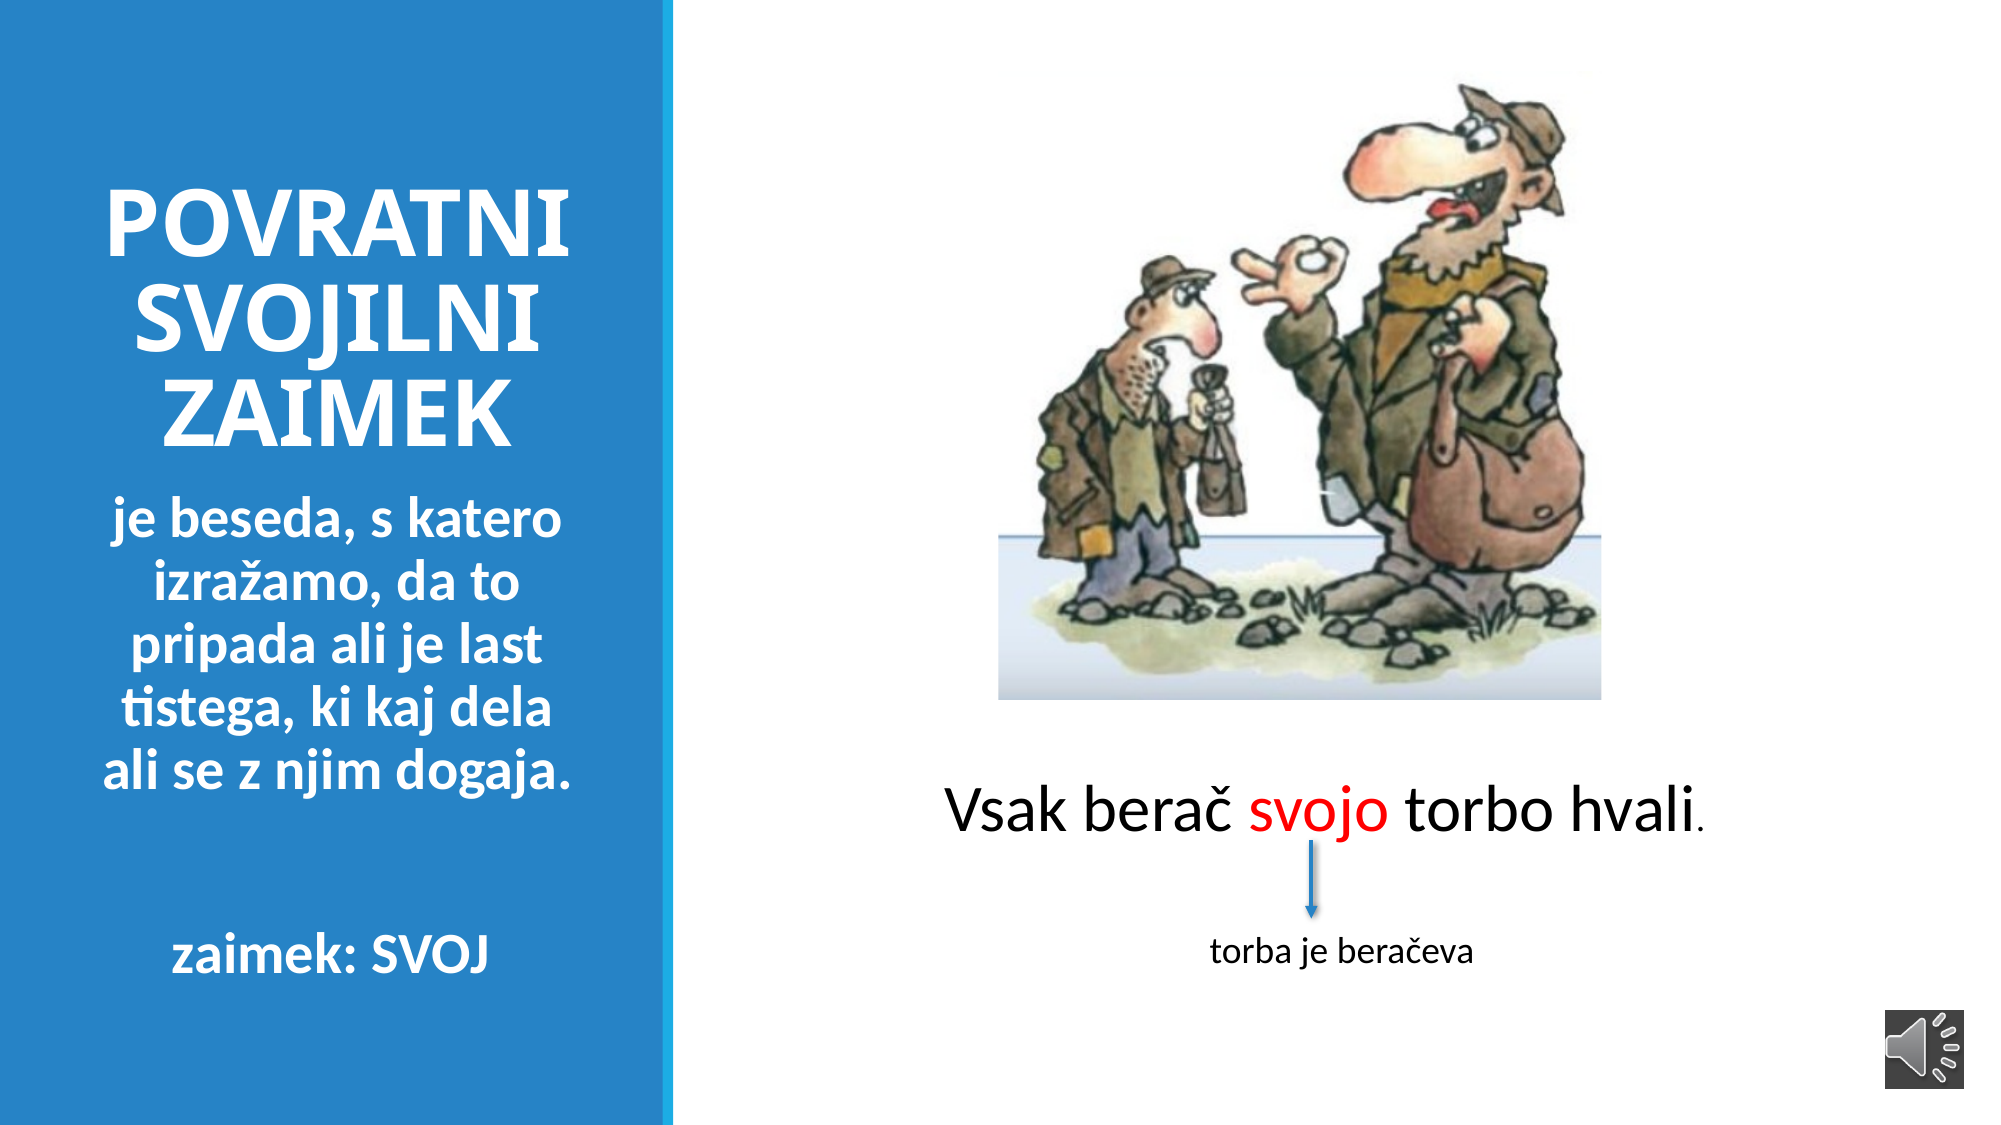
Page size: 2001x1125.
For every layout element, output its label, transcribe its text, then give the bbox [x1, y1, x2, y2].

text_box Vsak berač svojo torbo hvali. [930, 757, 1866, 852]
list je beseda, s katero izražamo, da to pripada ali je last tistega, ki kaj dela ali se z njim dogaja. zaimek: SVOJ [75, 479, 600, 1035]
picture [1884, 1009, 1966, 1090]
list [997, 70, 1602, 700]
title POVRATNI SVOJILNI ZAIMEK [75, 97, 600, 473]
text_box torba je beračeva [902, 918, 1782, 979]
